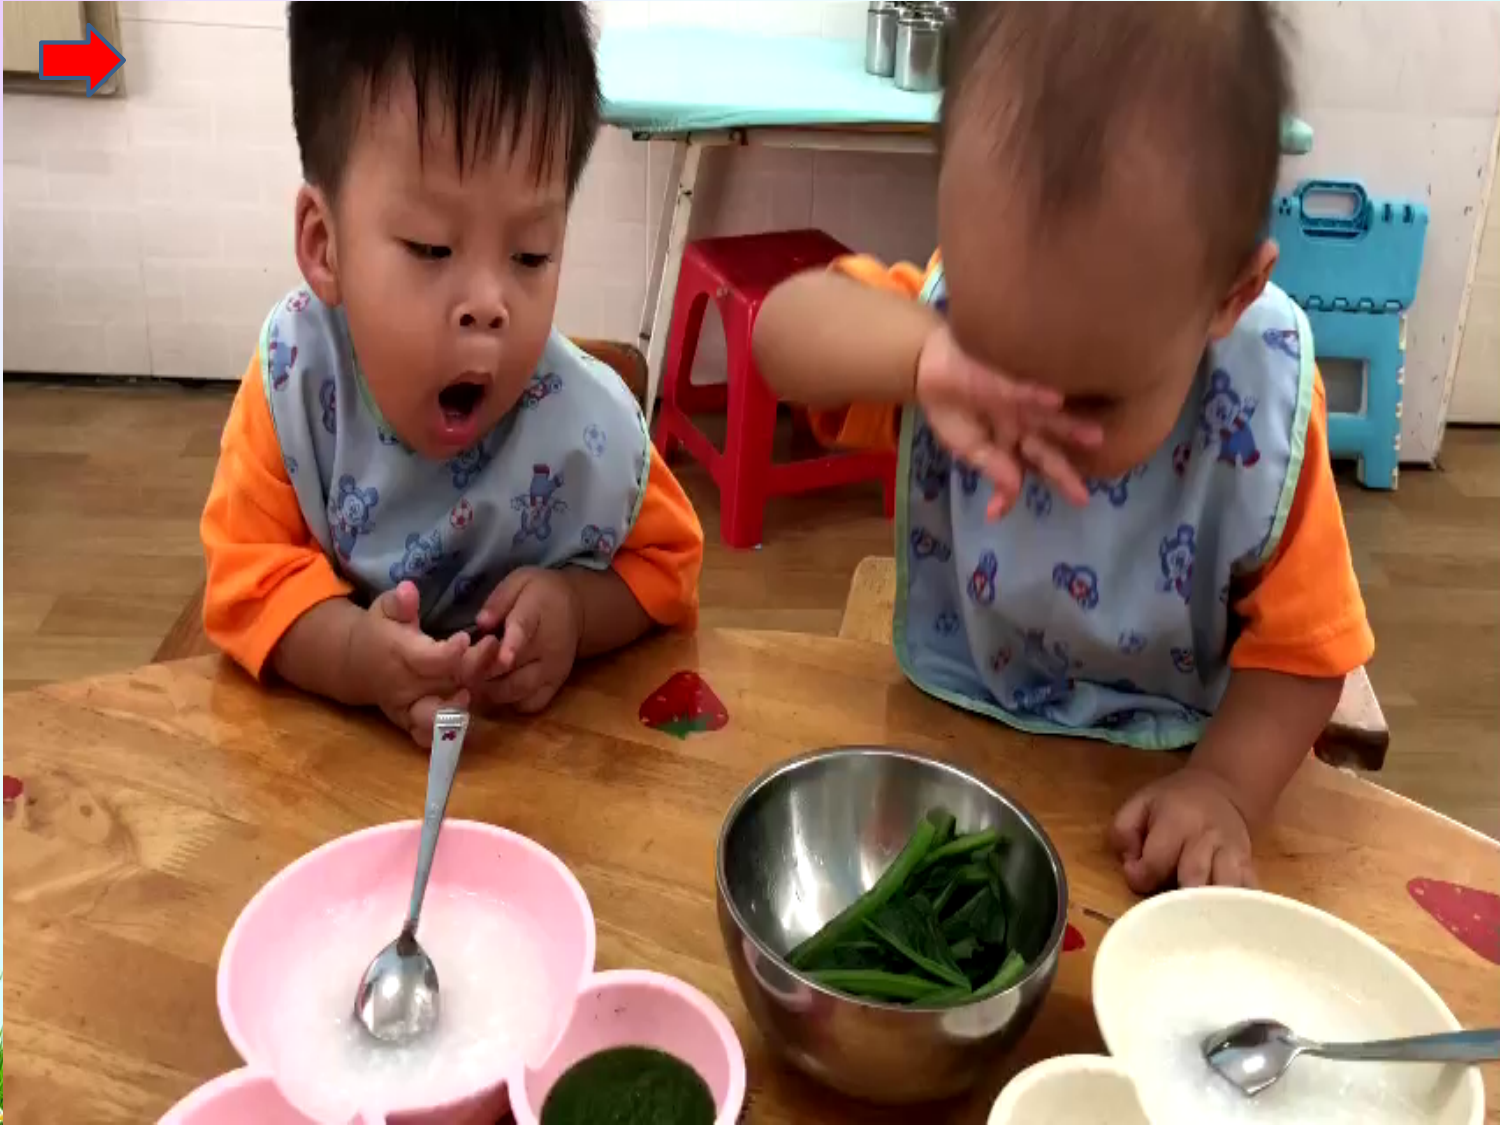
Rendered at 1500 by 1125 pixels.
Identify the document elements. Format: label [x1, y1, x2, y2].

text_box [2, 0, 1500, 1125]
